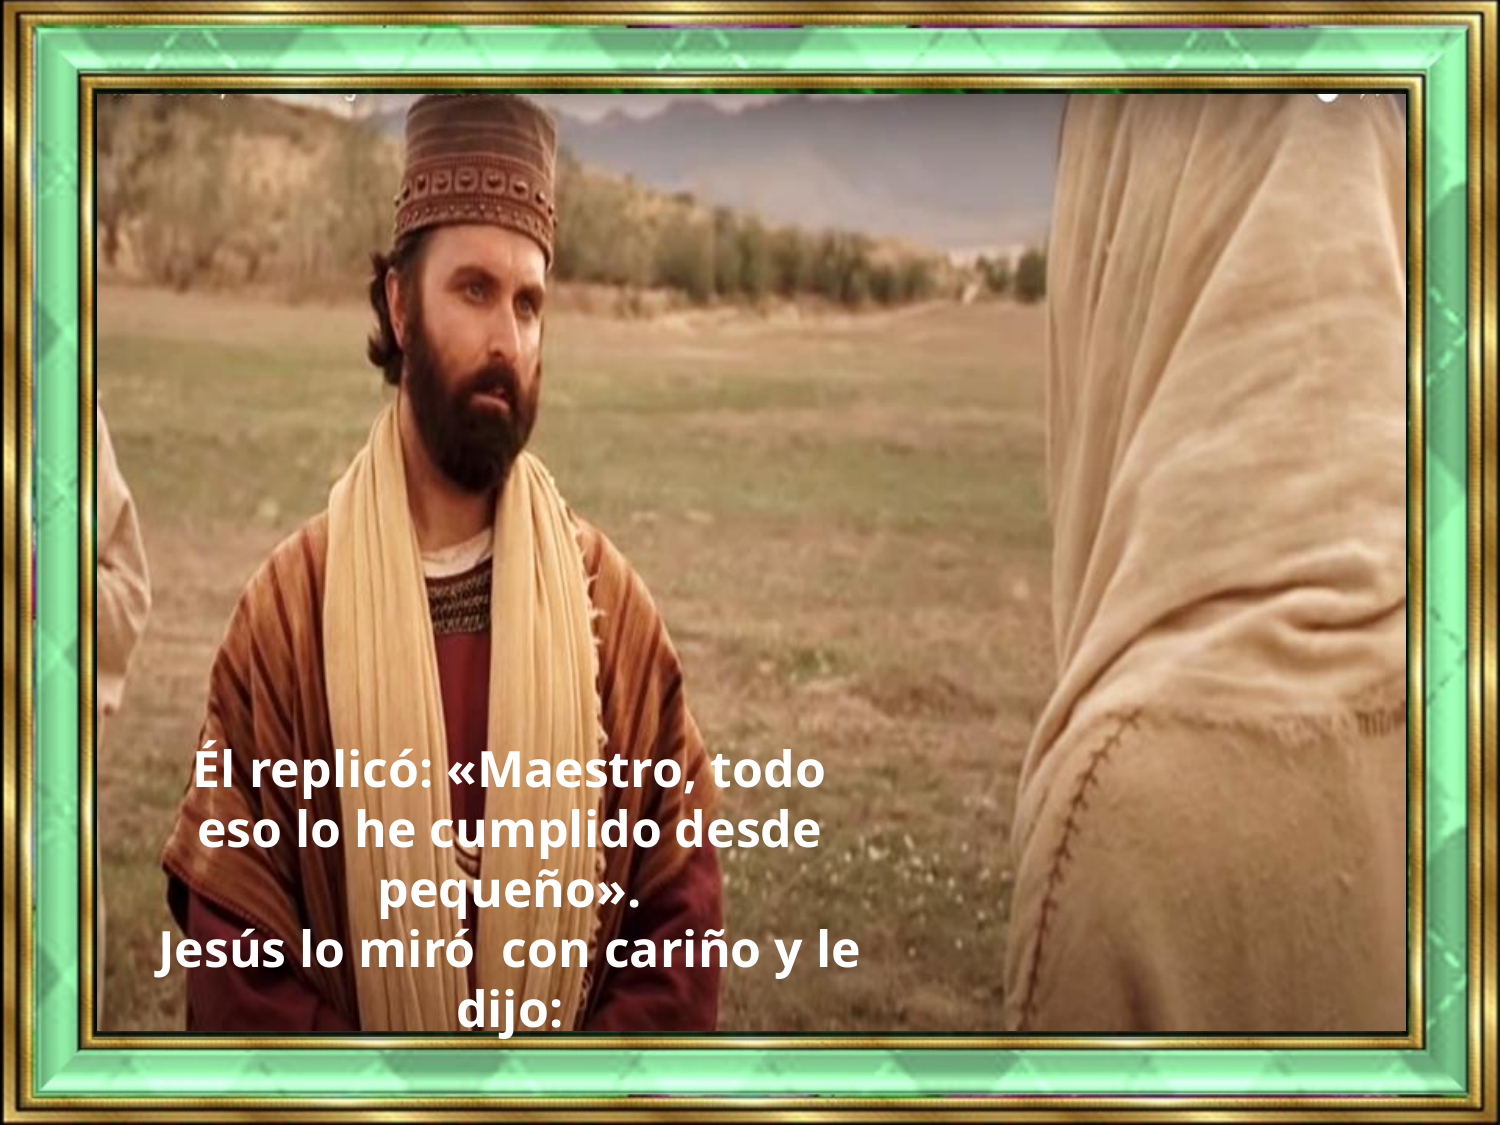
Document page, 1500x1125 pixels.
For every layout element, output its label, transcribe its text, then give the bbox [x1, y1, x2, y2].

picture [0, 0, 1500, 1125]
text_box Él replicó: «Maestro, todo eso lo he cumplido desde pequeño». Jesús lo miró con cariño y le dijo: [140, 1038, 880, 1045]
